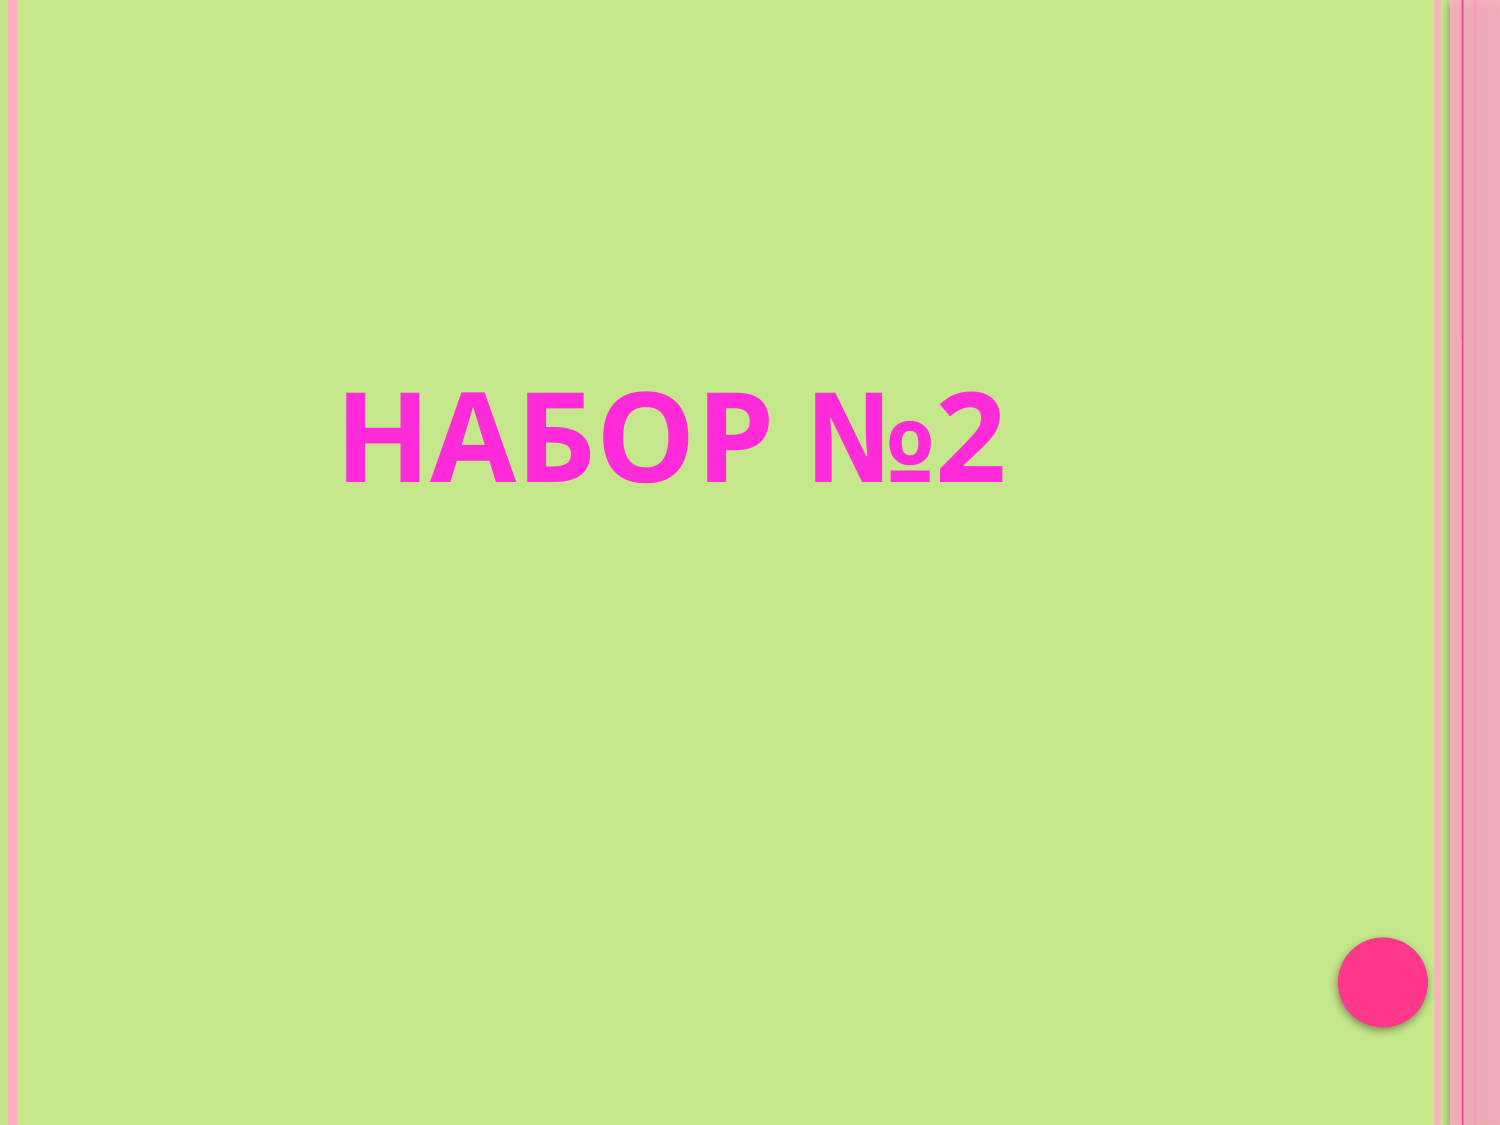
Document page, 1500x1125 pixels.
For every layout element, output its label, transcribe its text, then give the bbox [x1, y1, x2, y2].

title Набор №2 [75, 278, 1300, 516]
